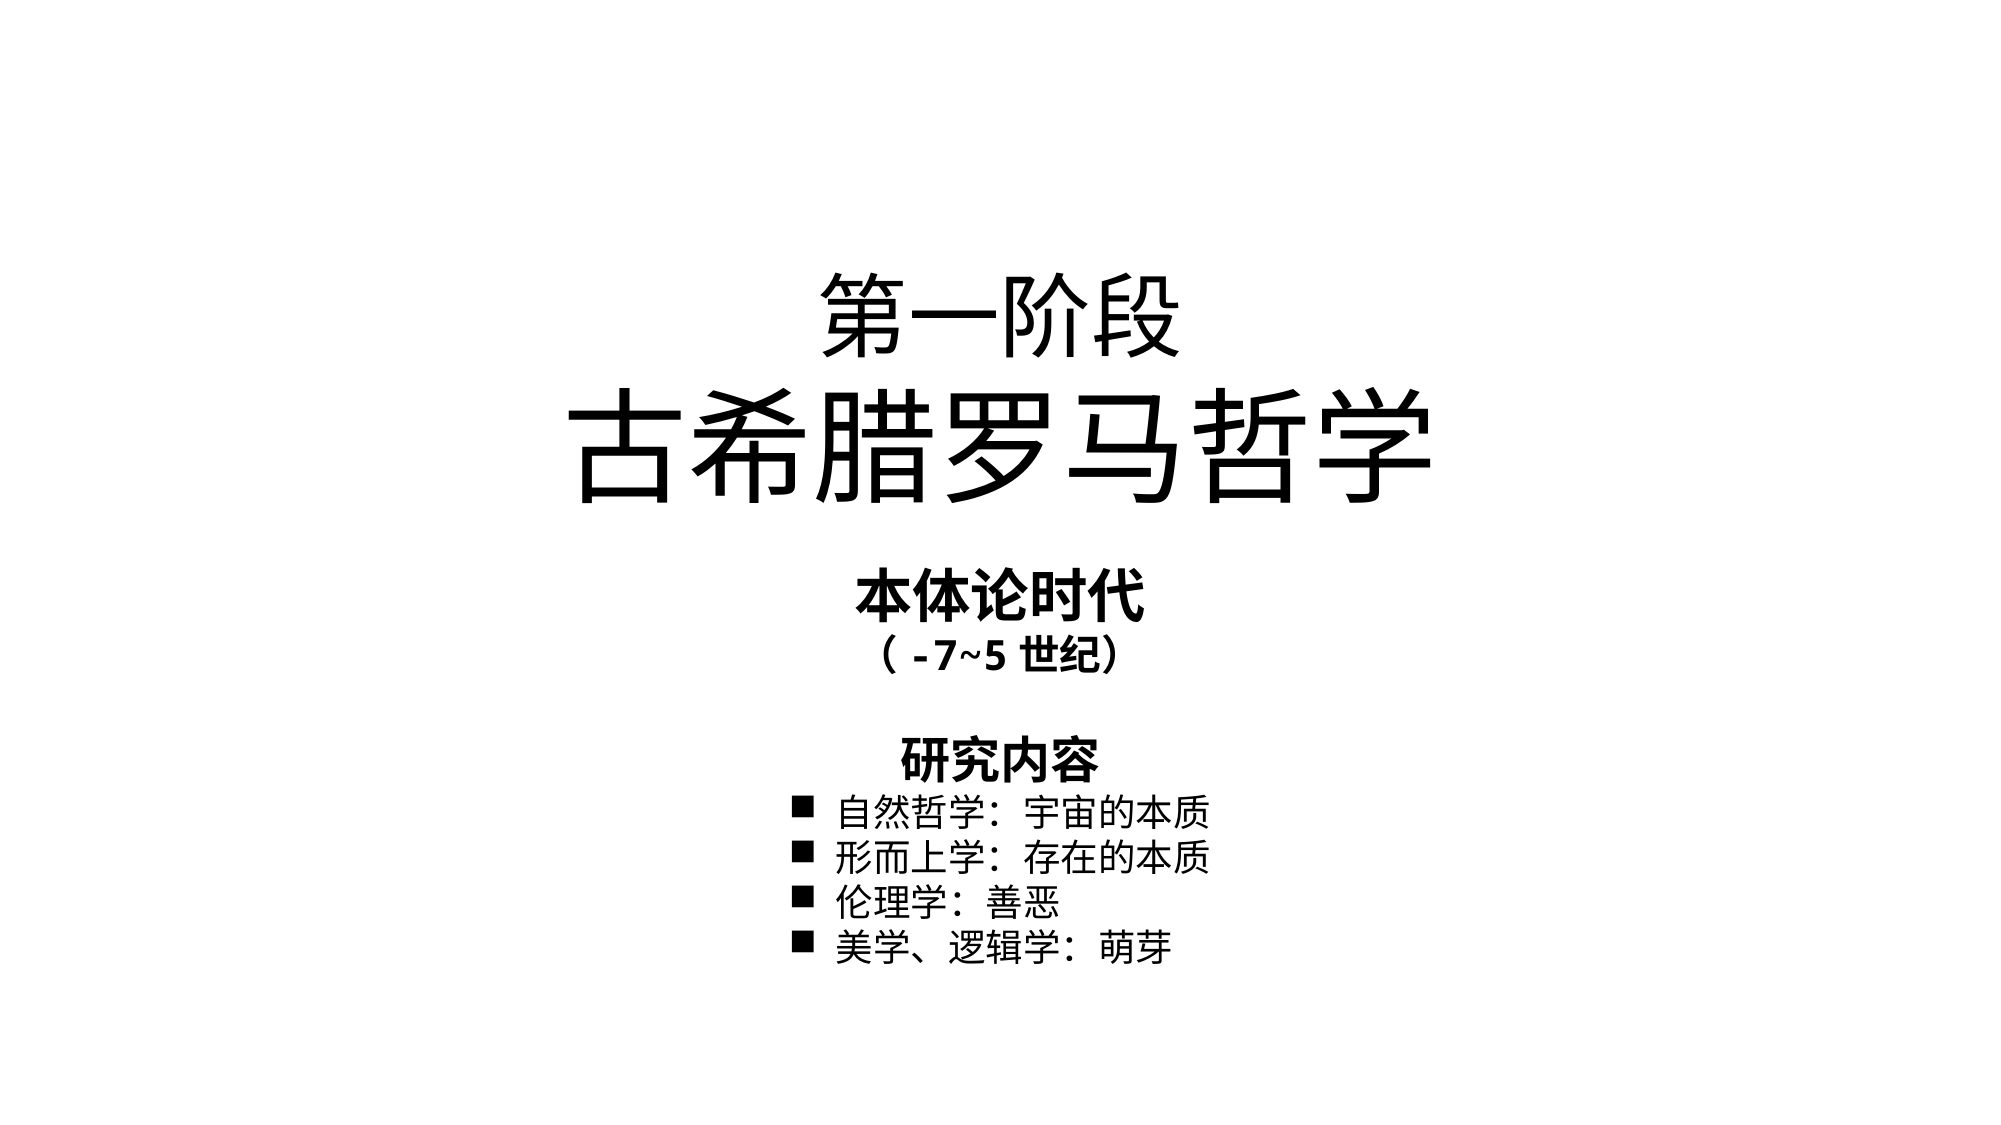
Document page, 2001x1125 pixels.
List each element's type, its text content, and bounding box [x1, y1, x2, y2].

text_box 本体论时代 （-7~5世纪） 研究内容 自然哲学：宇宙的本质 形而上学：存在的本质 伦理学：善恶 美学、逻辑学：萌芽 [774, 551, 1226, 977]
text_box 第一阶段 古希腊罗马哲学 [547, 251, 1453, 527]
